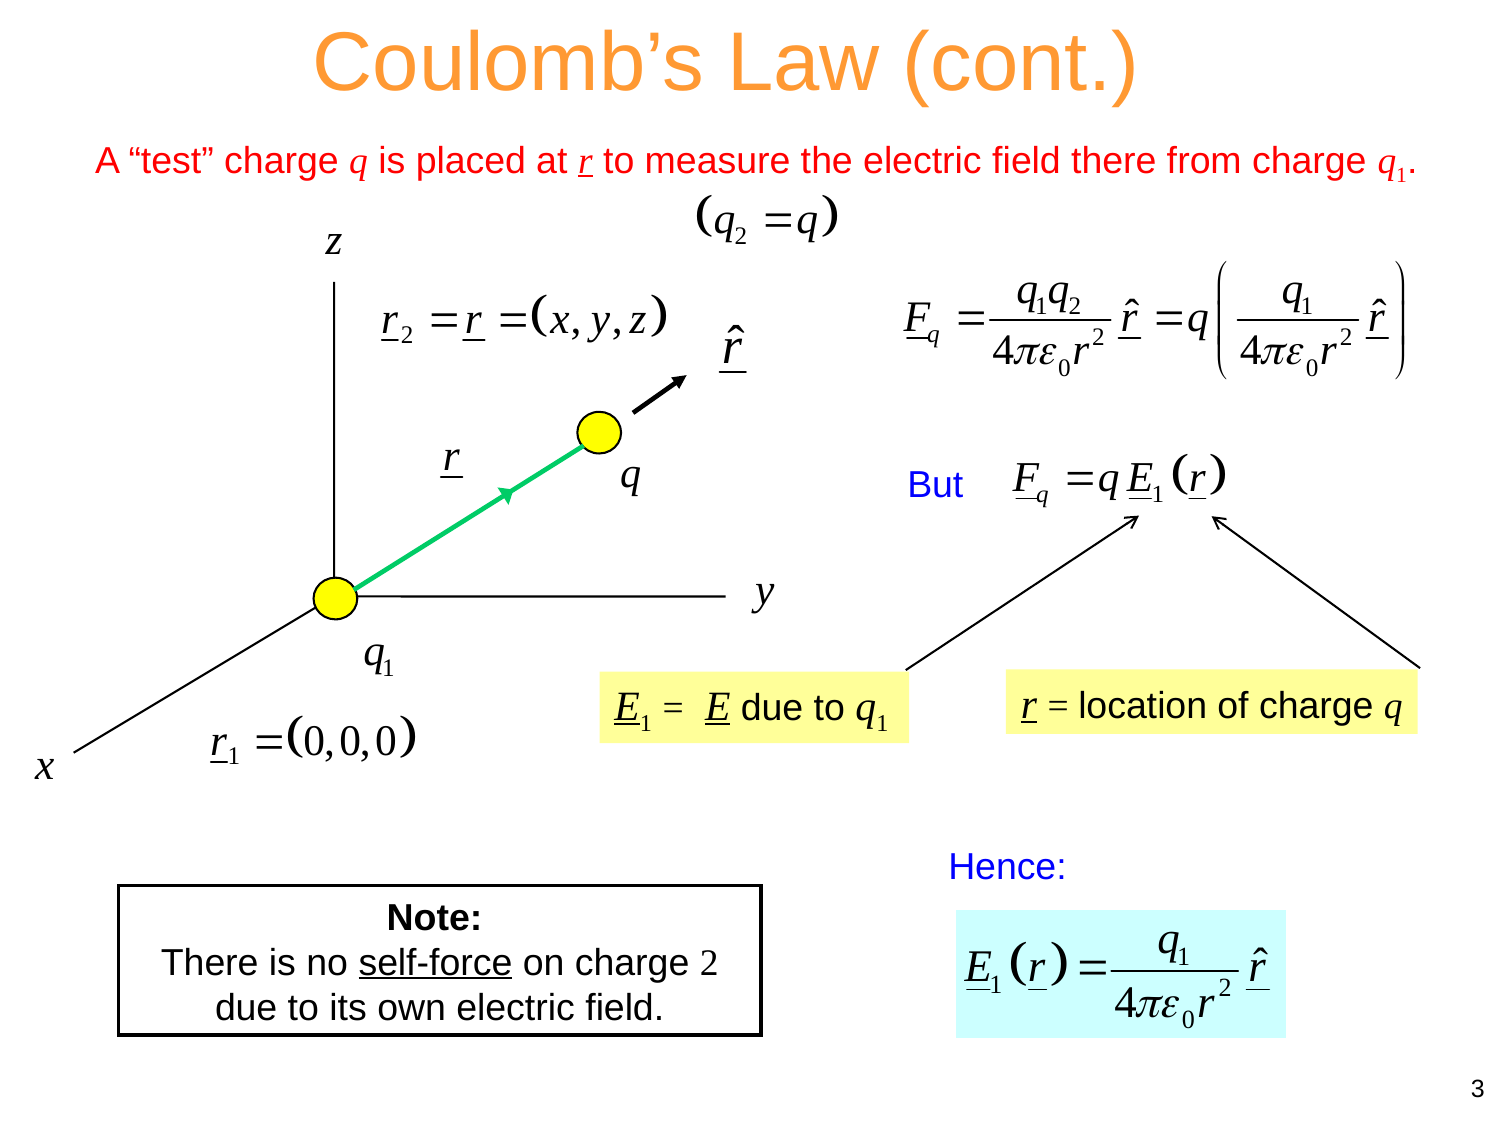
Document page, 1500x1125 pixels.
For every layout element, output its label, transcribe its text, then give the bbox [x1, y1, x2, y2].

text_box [1211, 515, 1421, 669]
text_box A “test” charge q is placed at r to measure the electric field there from charge q1. [80, 128, 1433, 195]
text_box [895, 250, 1420, 390]
text_box Hence: [933, 834, 1082, 894]
text_box r = location of charge q [1005, 669, 1418, 734]
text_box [26, 224, 785, 791]
text_box But [892, 452, 979, 513]
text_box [956, 910, 1287, 1039]
text_box E1 = E due to q1 [789, 671, 910, 744]
text_box Note: There is no self-force on charge 2 due to its own electric field. [118, 885, 762, 1036]
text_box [905, 515, 1140, 671]
text_box Coulomb’s Law (cont.) [210, 0, 1243, 115]
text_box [1004, 445, 1233, 517]
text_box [689, 186, 843, 260]
slide_number 3 [1187, 1050, 1500, 1125]
